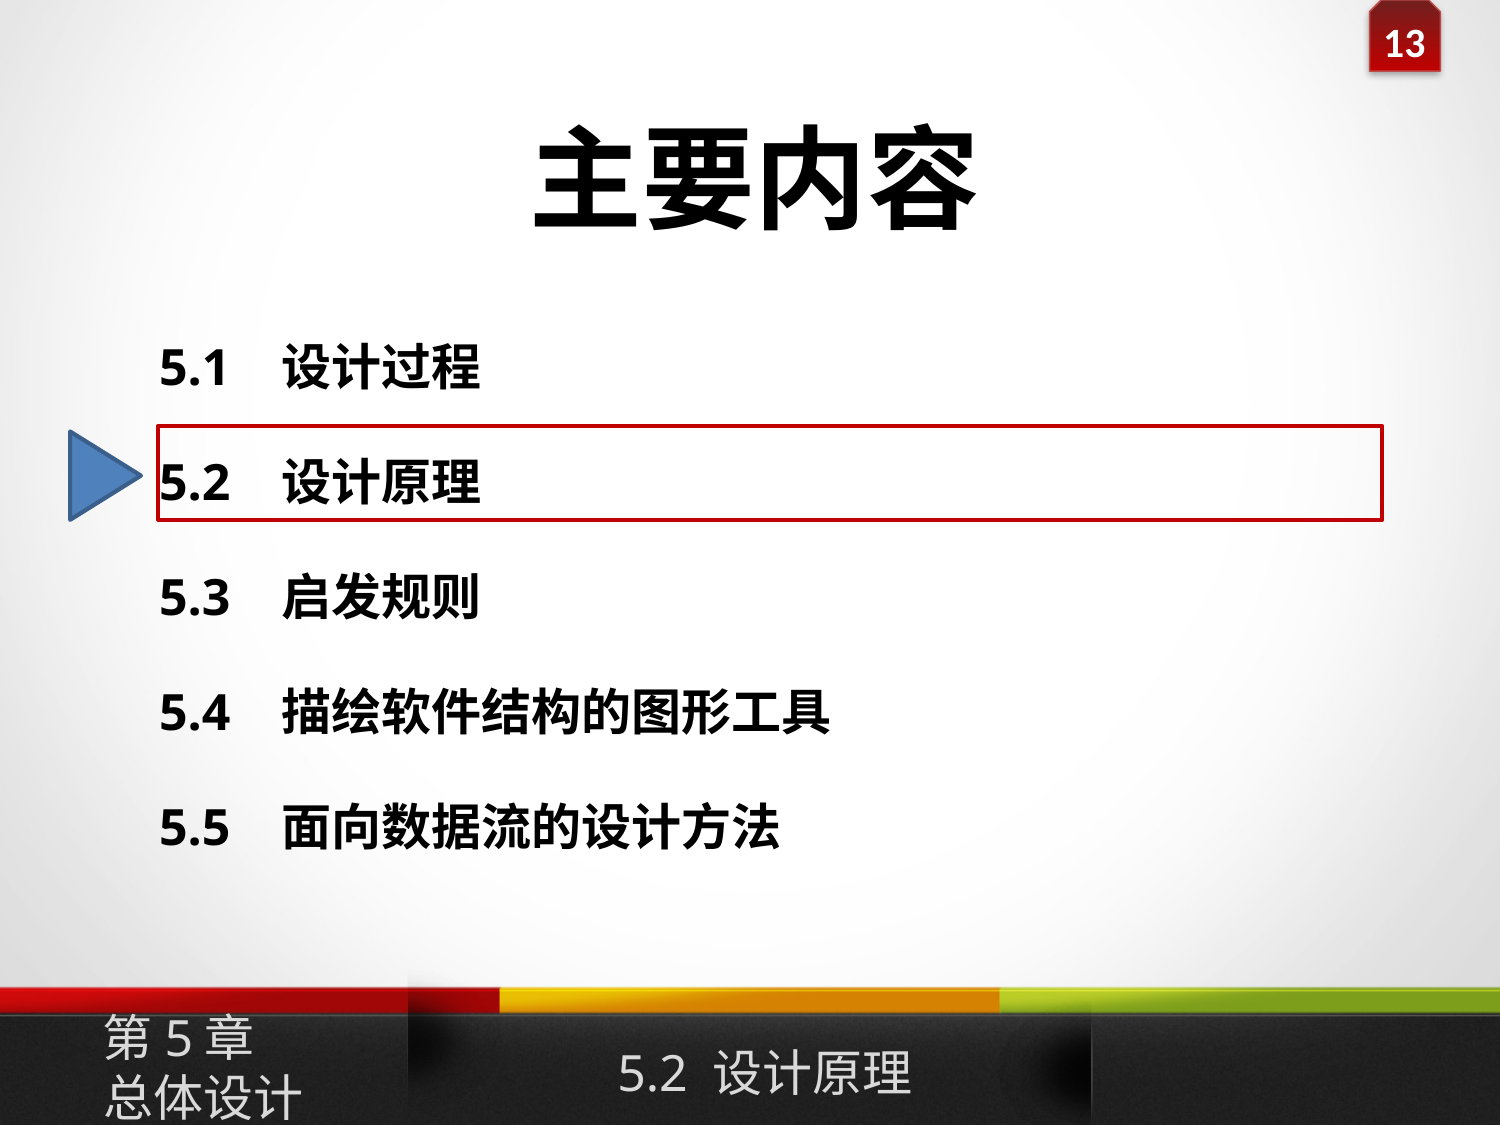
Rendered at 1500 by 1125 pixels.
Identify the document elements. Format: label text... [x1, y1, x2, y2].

text_box [68, 429, 144, 522]
text_box 主要内容 [121, 111, 1388, 254]
picture [0, 0, 1500, 1125]
text_box [156, 424, 1384, 522]
text_box [41, 1022, 373, 1027]
text_box 5.1 设计过程 5.2 设计原理 5.3 启发规则 5.4 描绘软件结构的图形工具 5.5 面向数据流的设计方法 [105, 298, 1456, 925]
text_box 5.2 设计原理 [524, 1032, 973, 1111]
text_box 第5章 总体设计 [0, 1027, 390, 1106]
